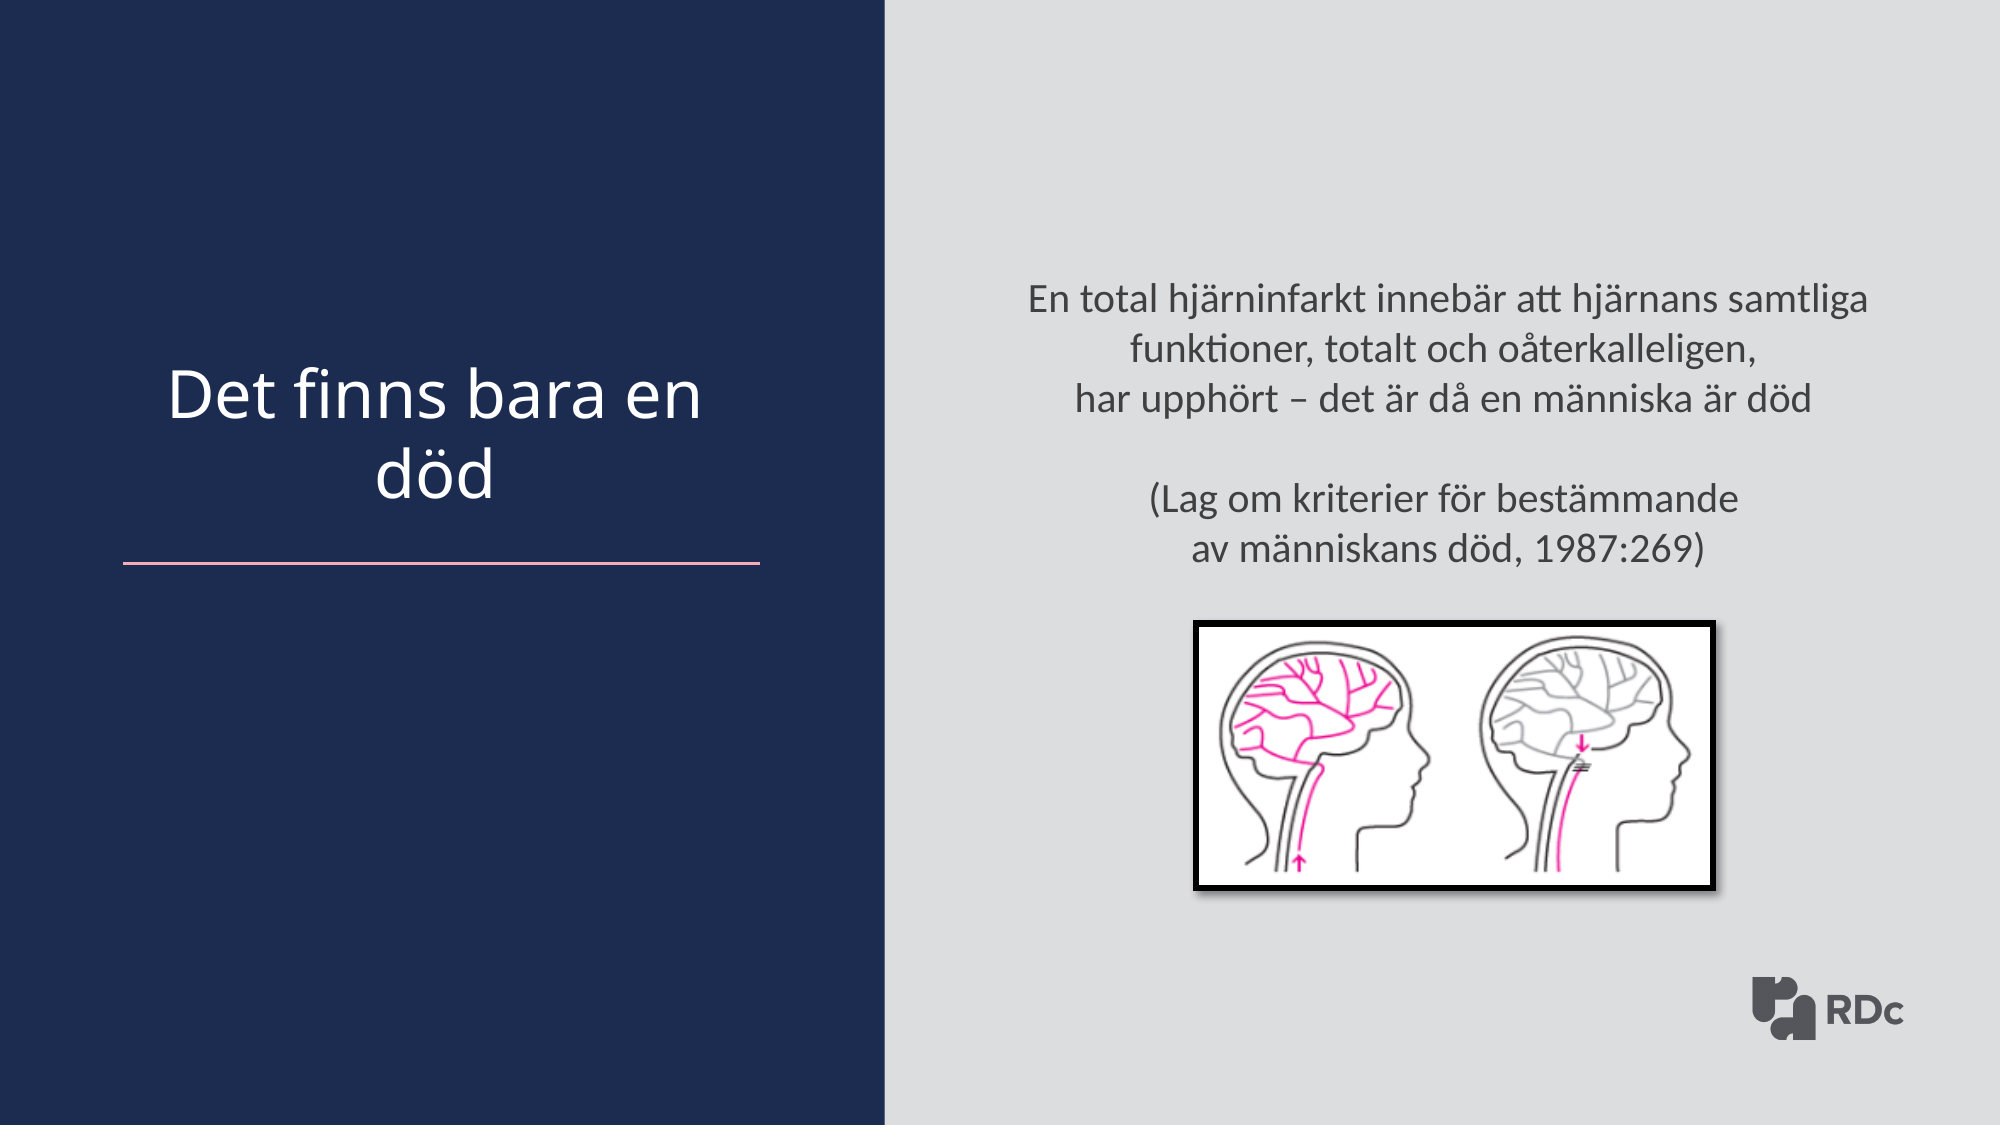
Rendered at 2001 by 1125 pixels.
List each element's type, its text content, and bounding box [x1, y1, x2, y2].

picture [1731, 963, 1925, 1054]
picture [1199, 626, 1711, 885]
list En total hjärninfarkt innebär att hjärnans samtliga funktioner, totalt och oåterkalleligen, har upphört – det är då en människa är död (Lag om kriterier för bestämmande av människans död, 1987:269) [950, 283, 1947, 623]
list Det finns bara en död [85, 94, 785, 1089]
